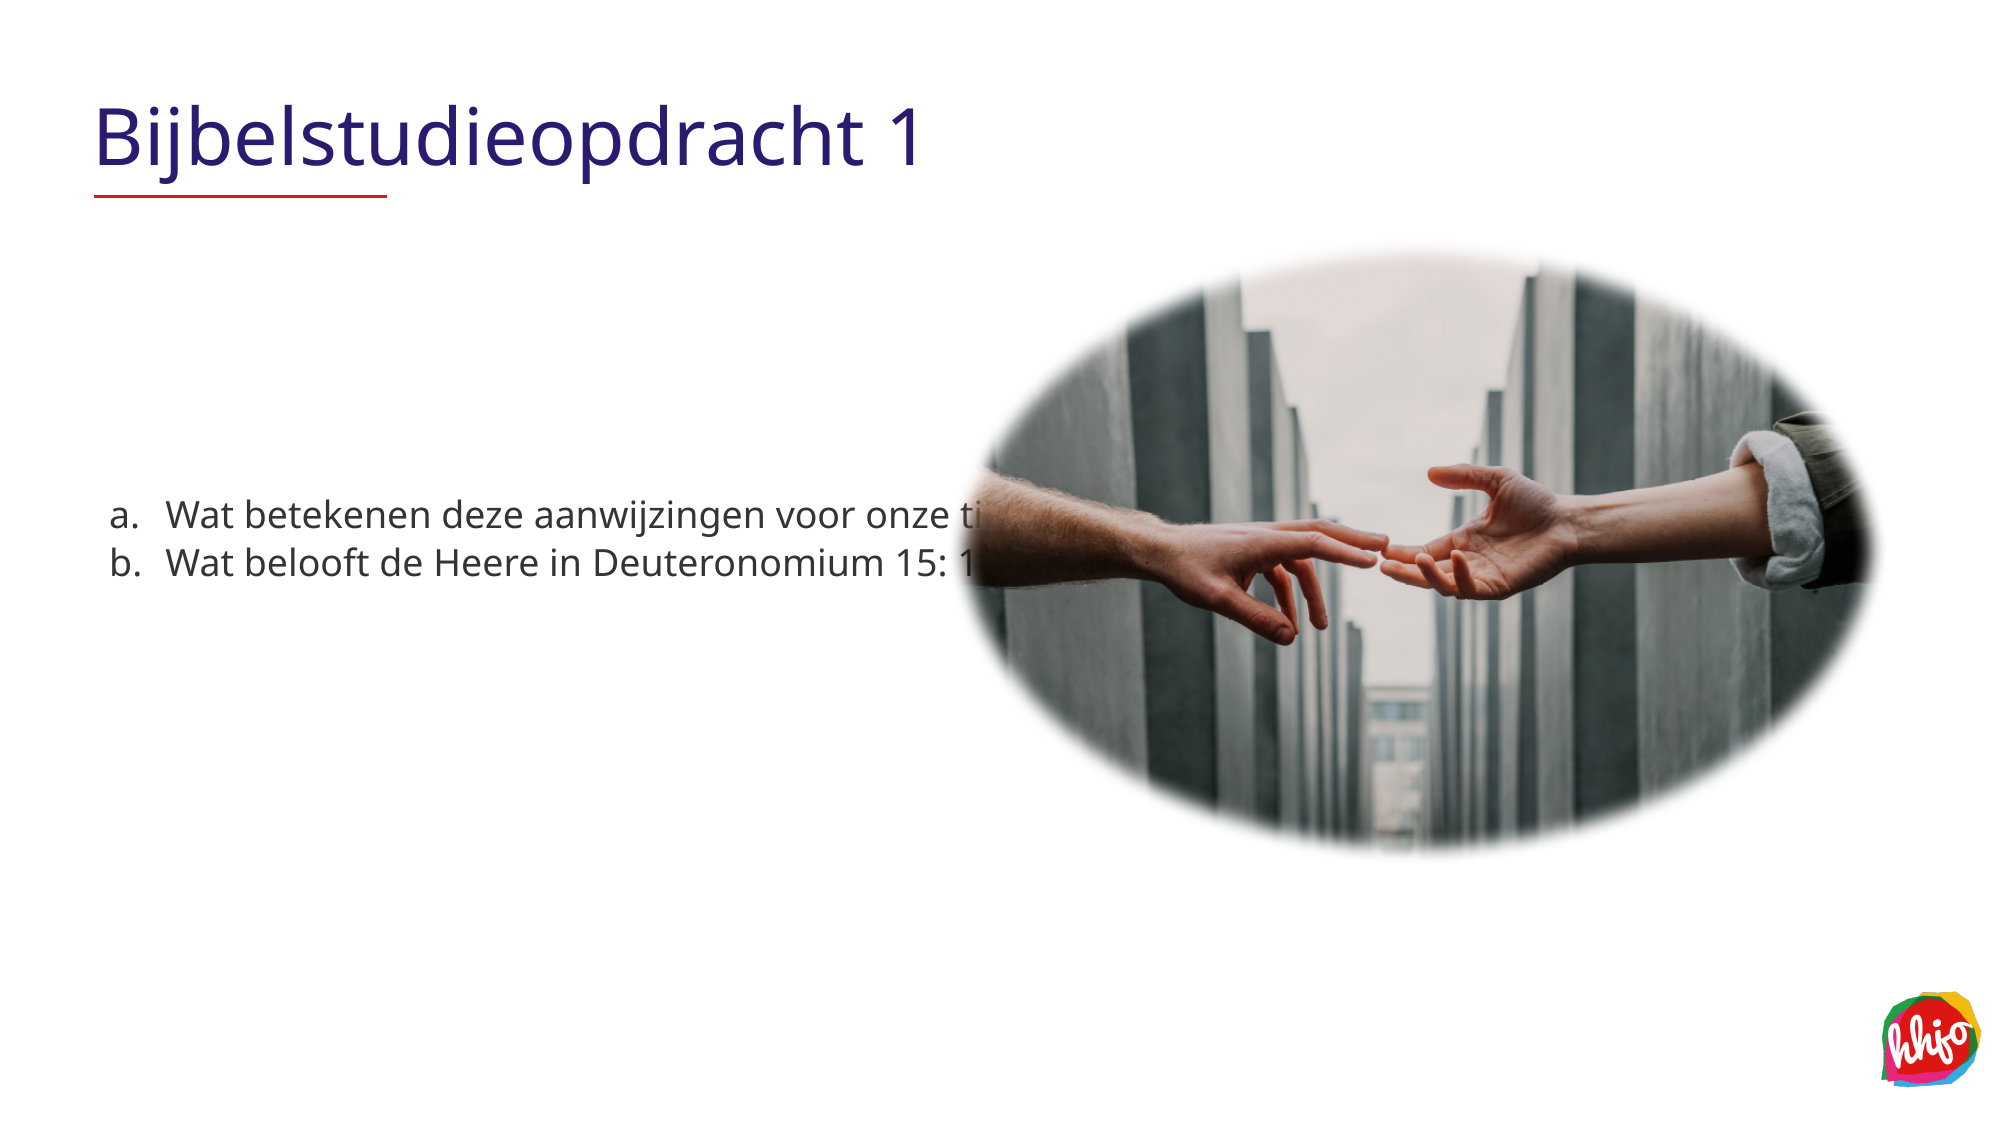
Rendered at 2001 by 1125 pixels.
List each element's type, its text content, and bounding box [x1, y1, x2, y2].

picture [947, 236, 1889, 865]
text_box Wat betekenen deze aanwijzingen voor onze tijd? Wat belooft de Heere in Deuteronomium 15: 10? [94, 480, 947, 592]
picture [1864, 977, 1999, 1104]
text_box Bijbelstudieopdracht 1 [78, 78, 1608, 189]
